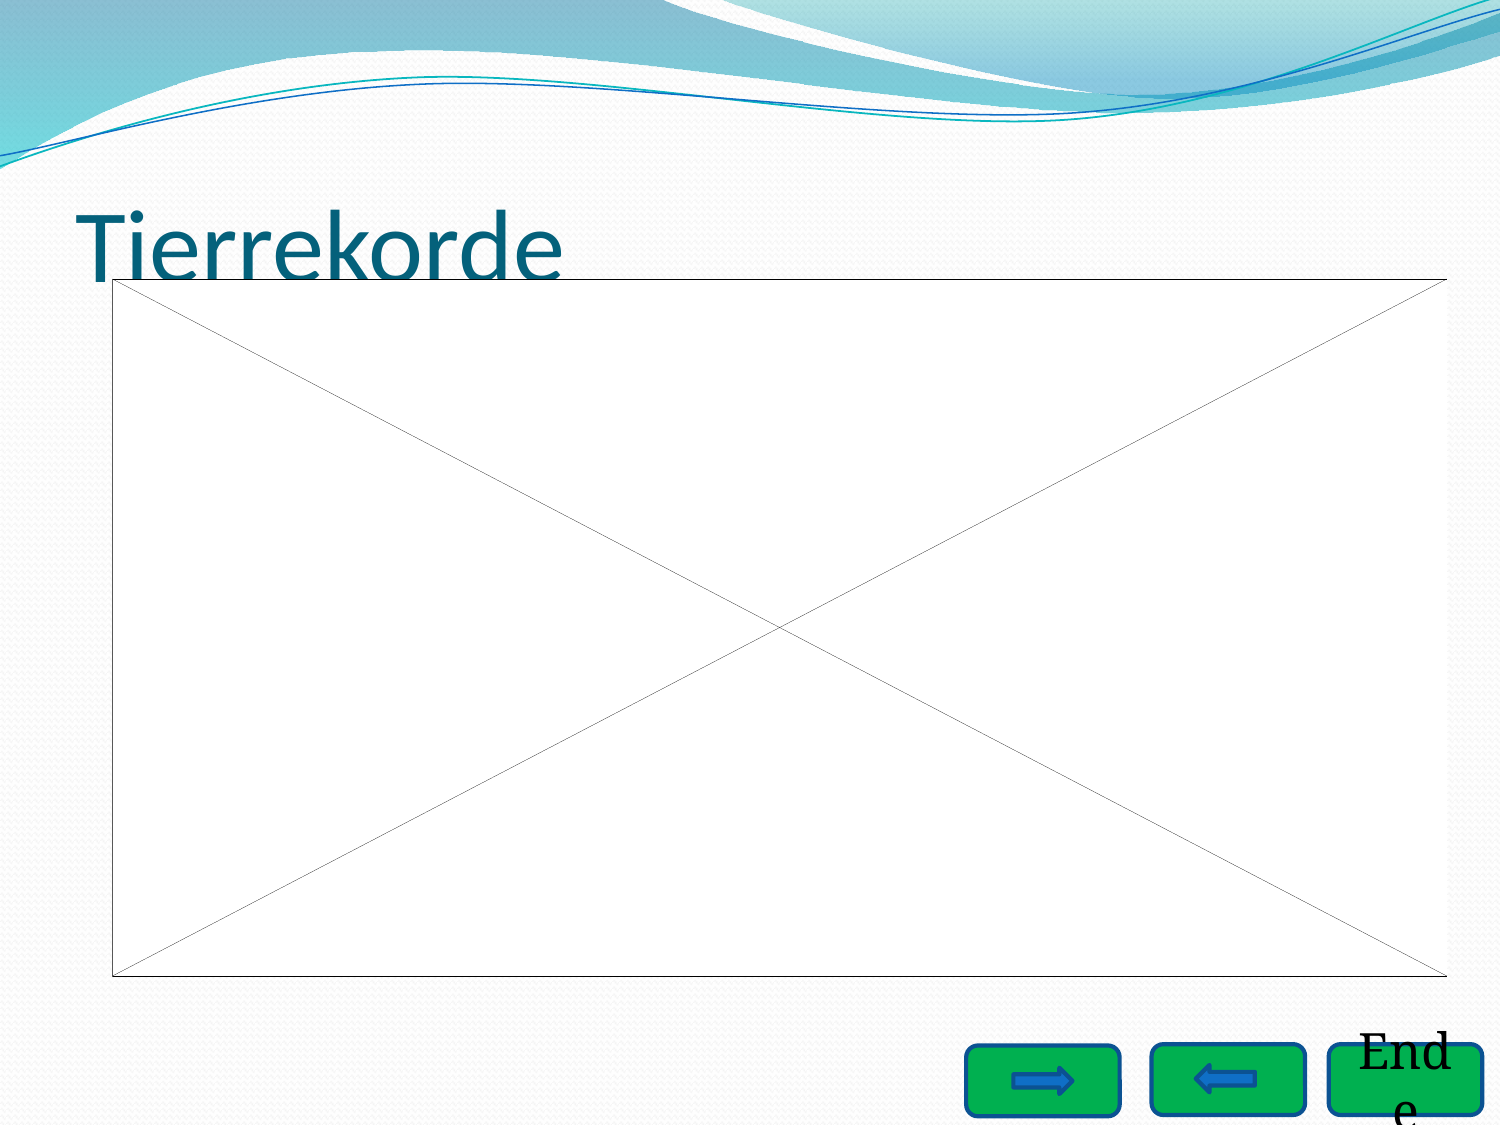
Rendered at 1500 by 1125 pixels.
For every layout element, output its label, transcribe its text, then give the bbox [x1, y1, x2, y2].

title Tierrekorde [75, 115, 1438, 303]
